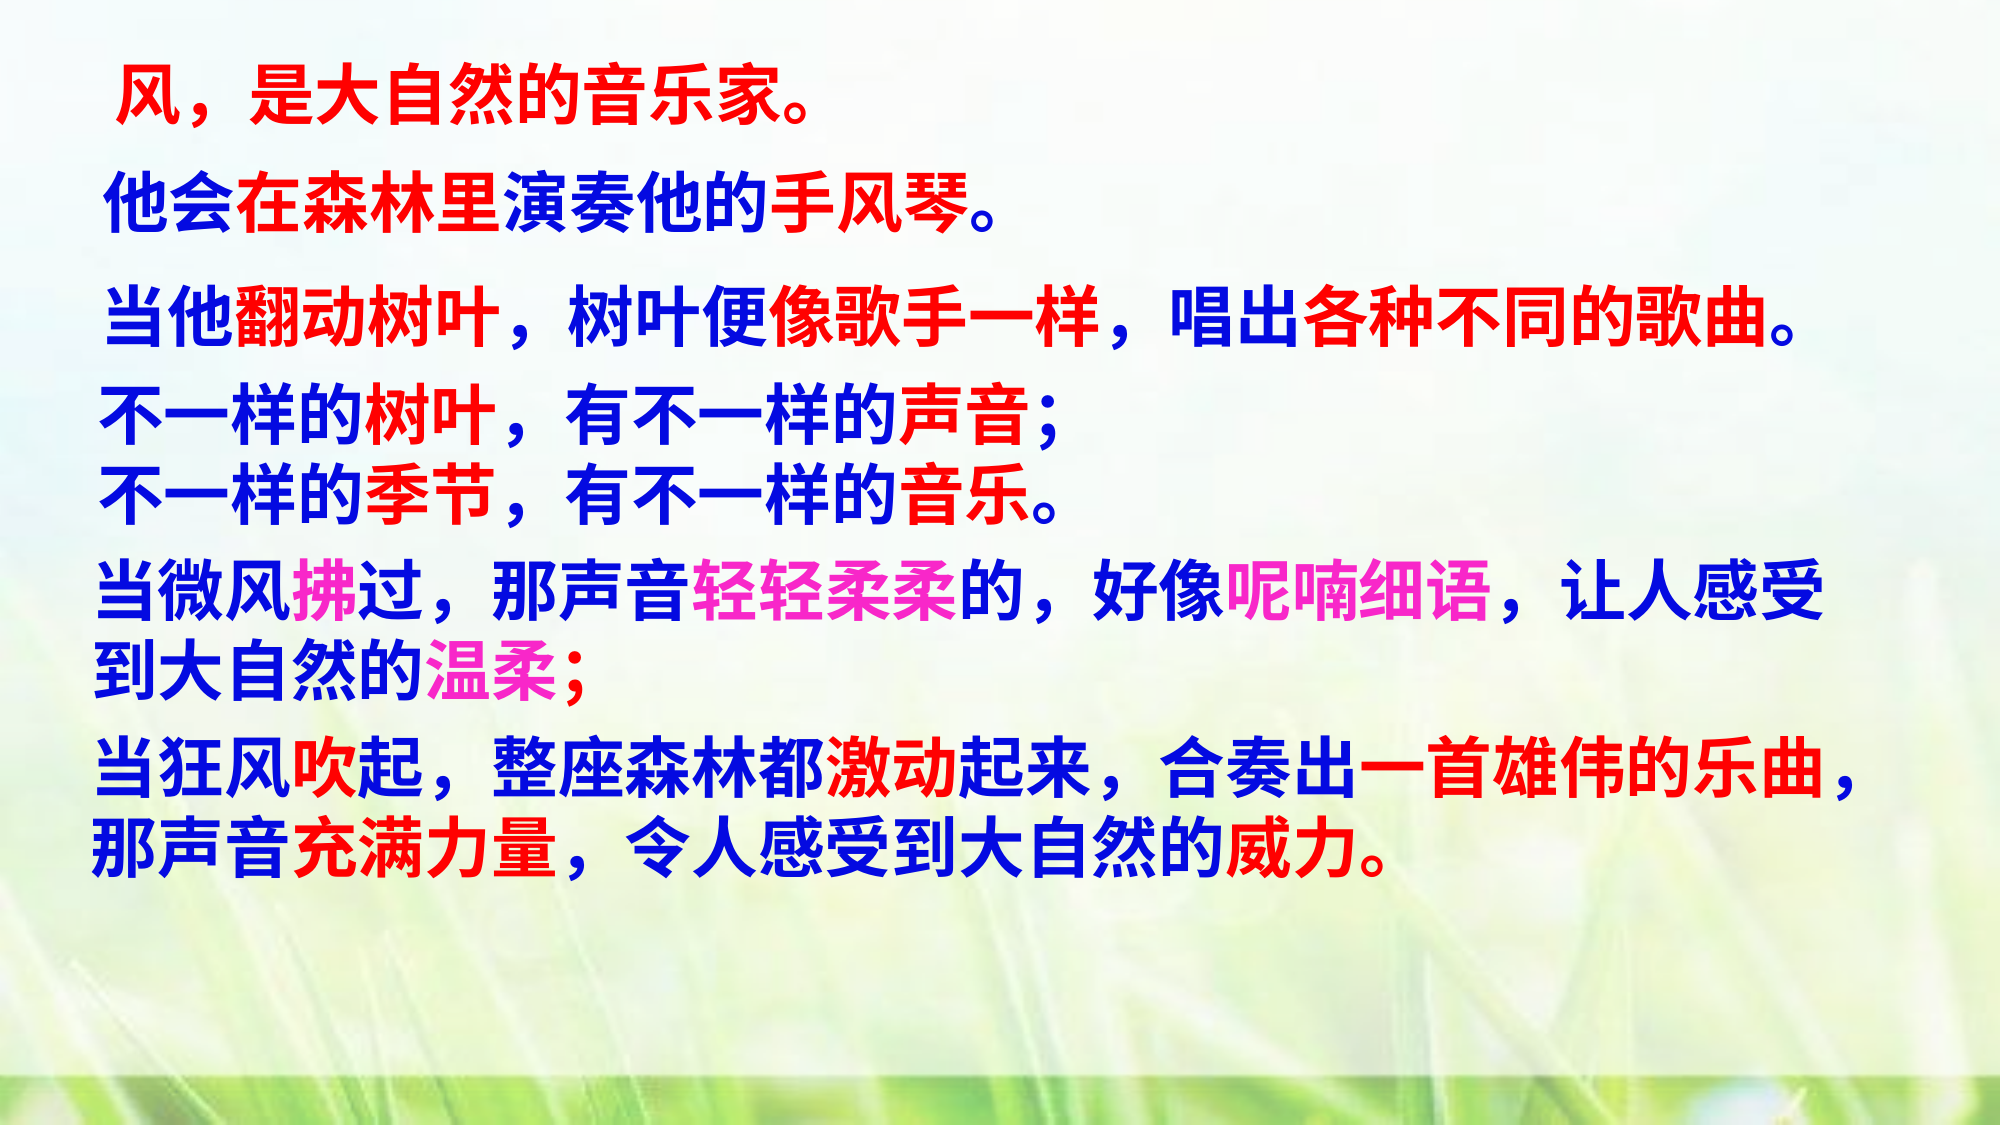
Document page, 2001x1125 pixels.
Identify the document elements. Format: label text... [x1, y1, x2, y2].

text_box 风，是大自然的音乐家。 [99, 45, 1138, 141]
text_box 不一样的树叶，有不一样的声音； 不一样的季节，有不一样的音乐。 [82, 365, 1920, 540]
text_box 当他翻动树叶，树叶便像歌手一样，唱出各种不同的歌曲。 [85, 267, 1914, 363]
text_box 他会在森林里演奏他的手风琴。 [87, 153, 1915, 248]
text_box 当微风拂过，那声音轻轻柔柔的，好像呢喃细语，让人感受到大自然的温柔； [76, 541, 1872, 717]
text_box 当狂风吹起，整座森林都激动起来，合奏出一首雄伟的乐曲，那声音充满力量，令人感受到大自然的威力。 [76, 718, 1966, 894]
